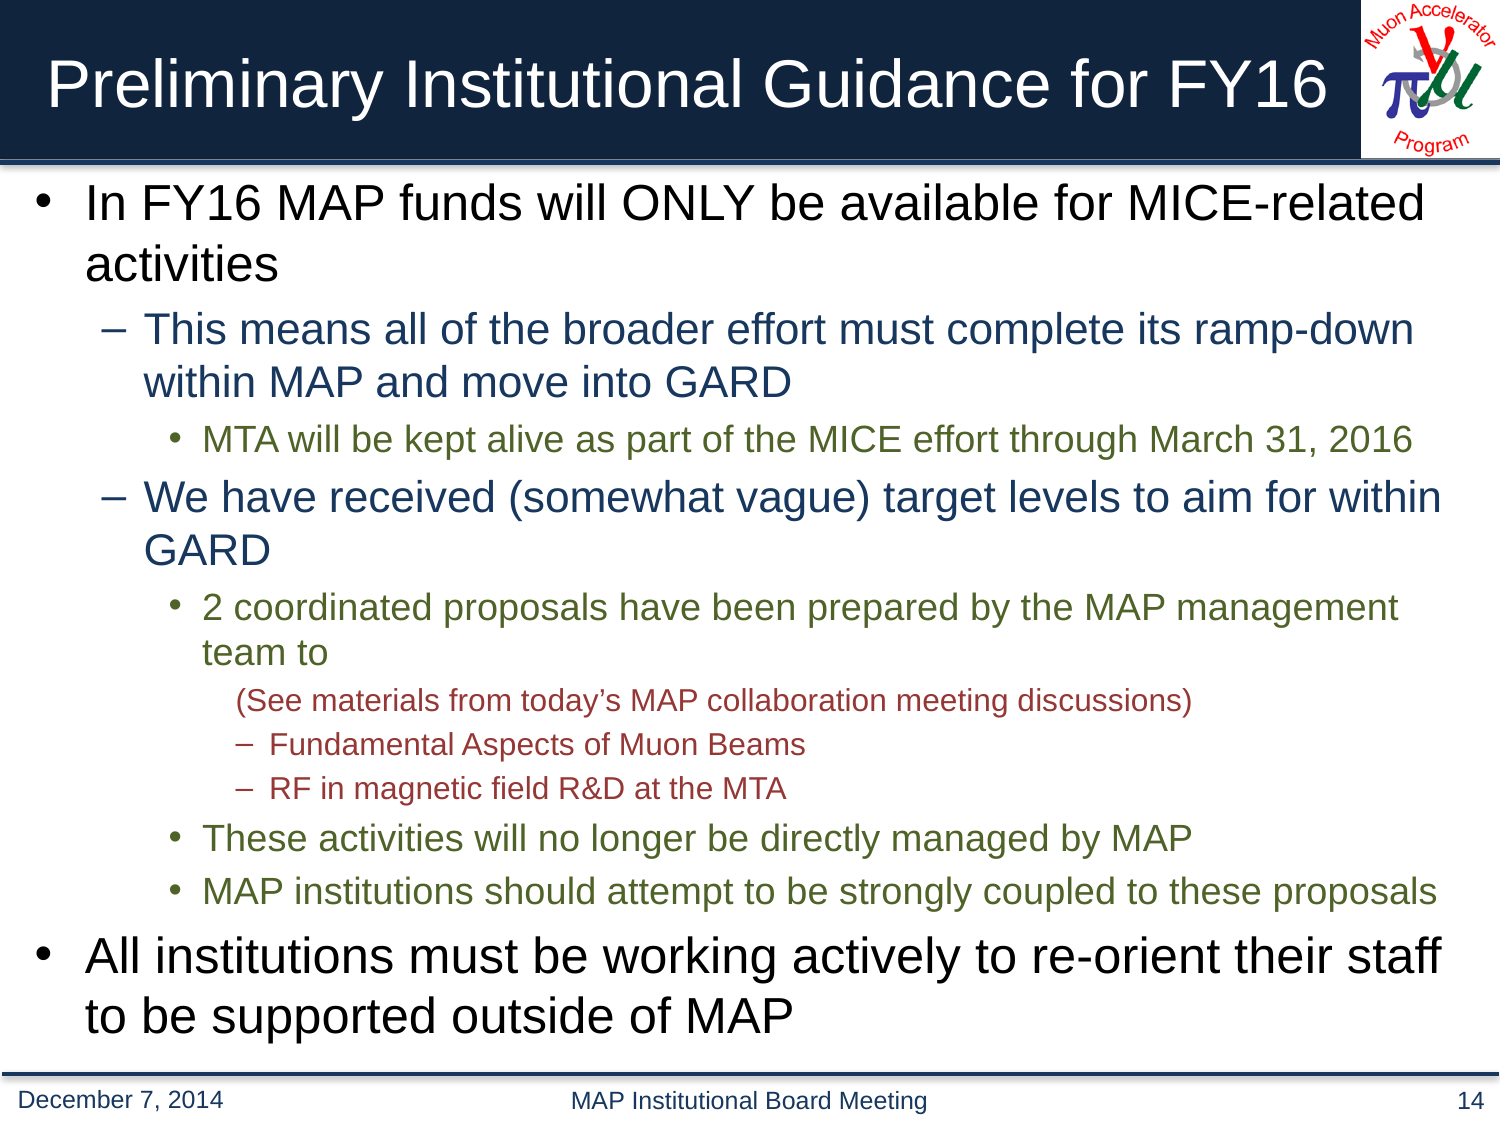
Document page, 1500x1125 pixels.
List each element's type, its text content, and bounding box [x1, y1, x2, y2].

title Preliminary Institutional Guidance for FY16 [19, 0, 1357, 162]
picture [1360, 0, 1500, 159]
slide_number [2, 1075, 284, 1123]
footer MAP Institutional Board Meeting [284, 1074, 1215, 1125]
slide_number 14 [1215, 1074, 1500, 1125]
list In FY16 MAP funds will ONLY be available for MICE-related activities This means all of the broader effort must complete its ramp-down within MAP and move into GARD MTA will be kept alive as part of the MICE effort through March 31, 2016 We have received (somewhat vague) target levels to aim for within GARD 2 coordinated proposals have been prepared by the MAP management team to (See materials from today’s MAP collaboration meeting discussions) Fundamental Aspects of Muon Beams RF in magnetic field R&D at the MTA These activities will no longer be directly managed by MAP MAP institutions should attempt to be strongly coupled to these proposals All institutions must be working actively to re-orient their staff to be supported outside of MAP [19, 162, 1483, 1075]
